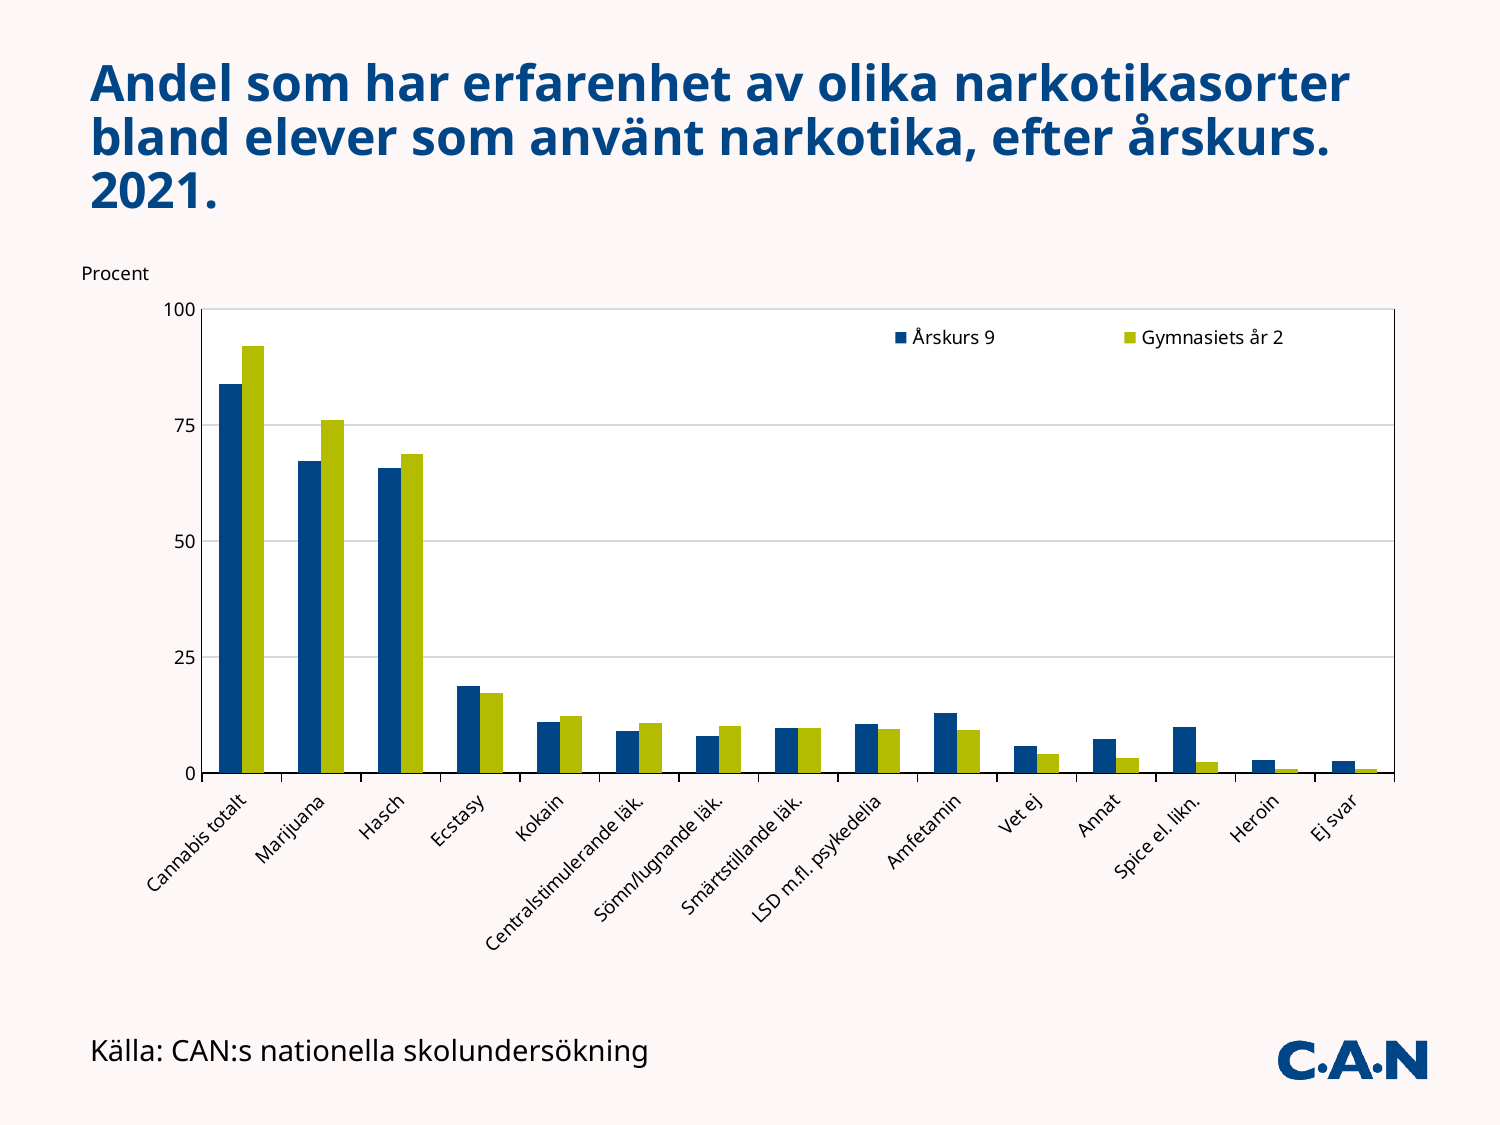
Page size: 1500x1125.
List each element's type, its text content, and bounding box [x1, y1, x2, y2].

list Källa: CAN:s nationella skolundersökning [75, 1024, 750, 1080]
title Andel som har erfarenhet av olika narkotikasorter bland elever som använt narkotika, efter årskurs. 2021. [75, 45, 1425, 233]
picture [1277, 1040, 1428, 1080]
chart [74, 252, 1428, 996]
